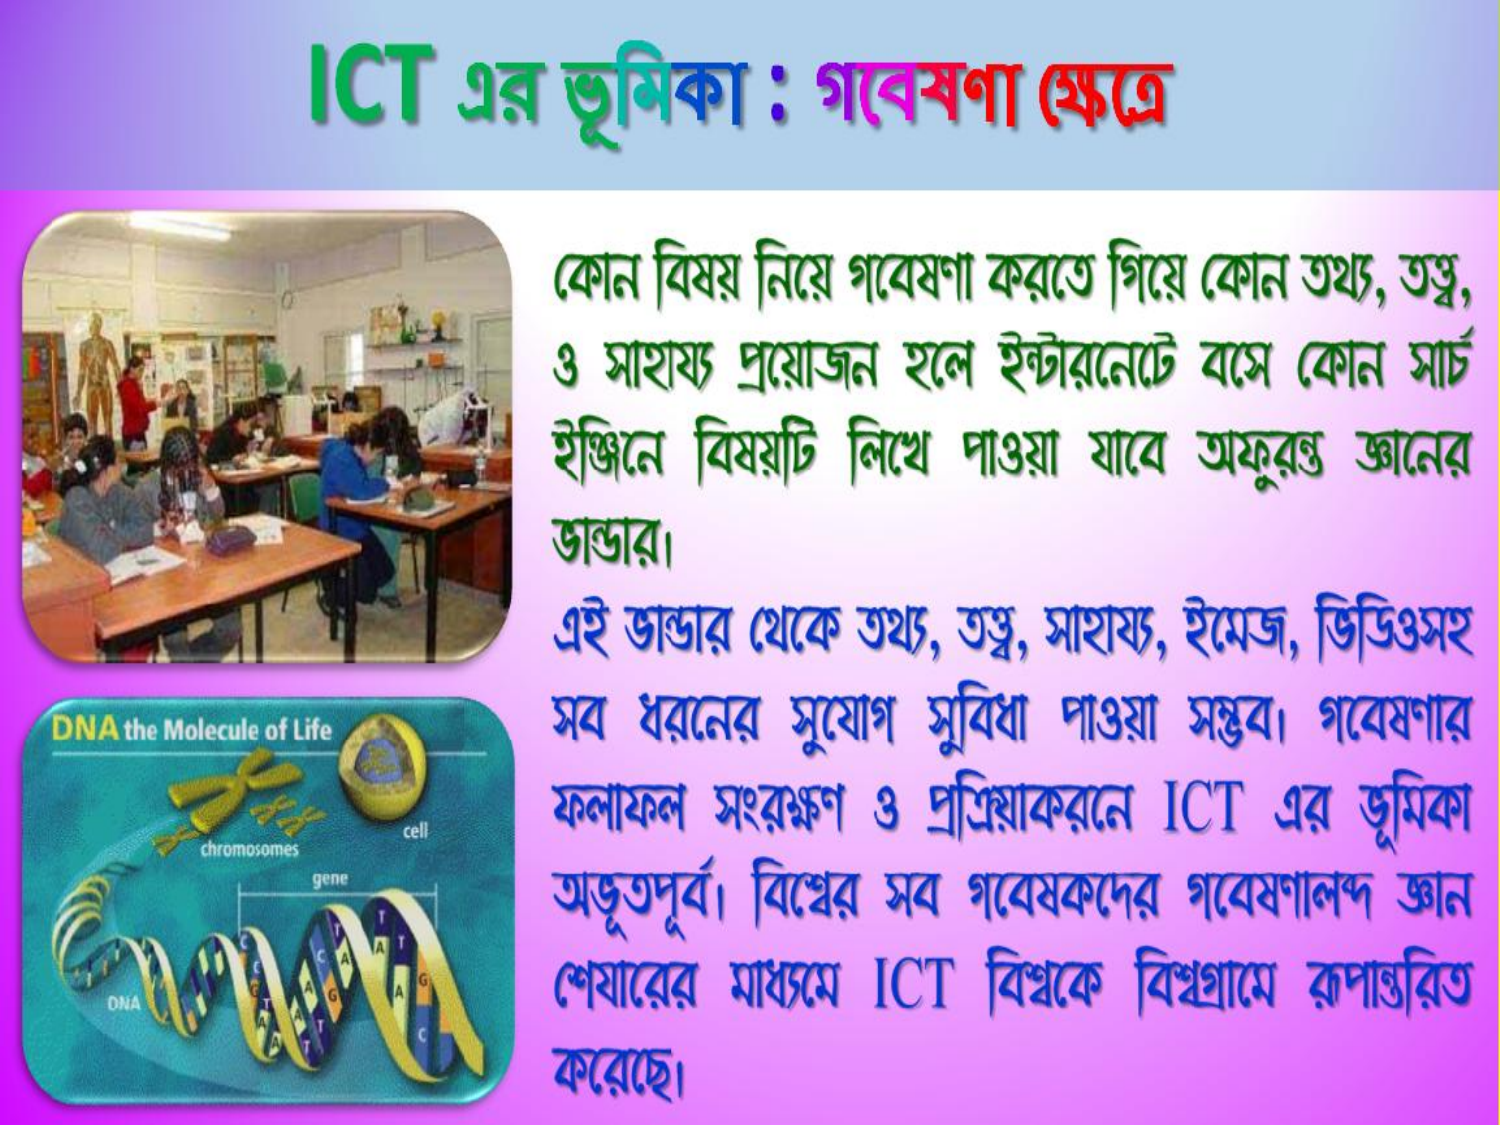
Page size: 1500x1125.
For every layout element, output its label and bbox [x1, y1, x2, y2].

list [0, 0, 1500, 1125]
